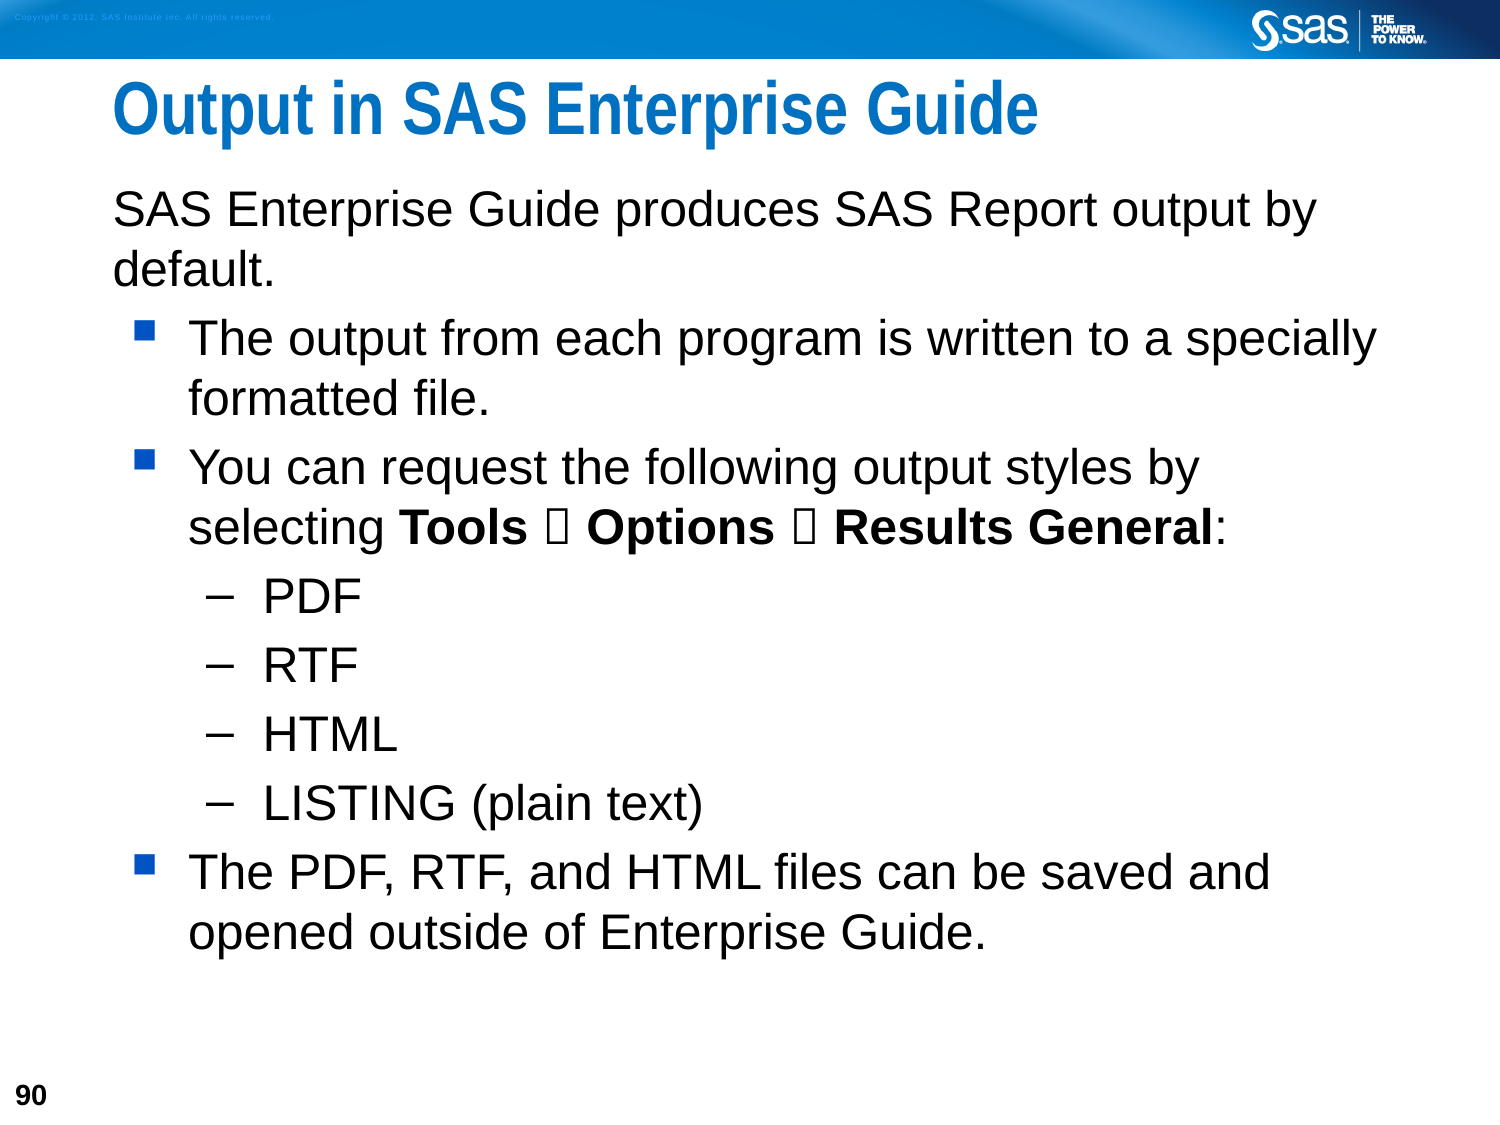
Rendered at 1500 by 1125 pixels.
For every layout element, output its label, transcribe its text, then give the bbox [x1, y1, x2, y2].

list SAS Enterprise Guide produces SAS Report output by default. The output from each program is written to a specially formatted file. You can request the following output styles by selecting Tools  Options  Results General: PDF RTF HTML LISTING (plain text) The PDF, RTF, and HTML files can be saved and opened outside of Enterprise Guide. [112, 176, 1400, 1033]
title Output in SAS Enterprise Guide [112, 75, 1500, 187]
picture [0, 0, 1500, 59]
